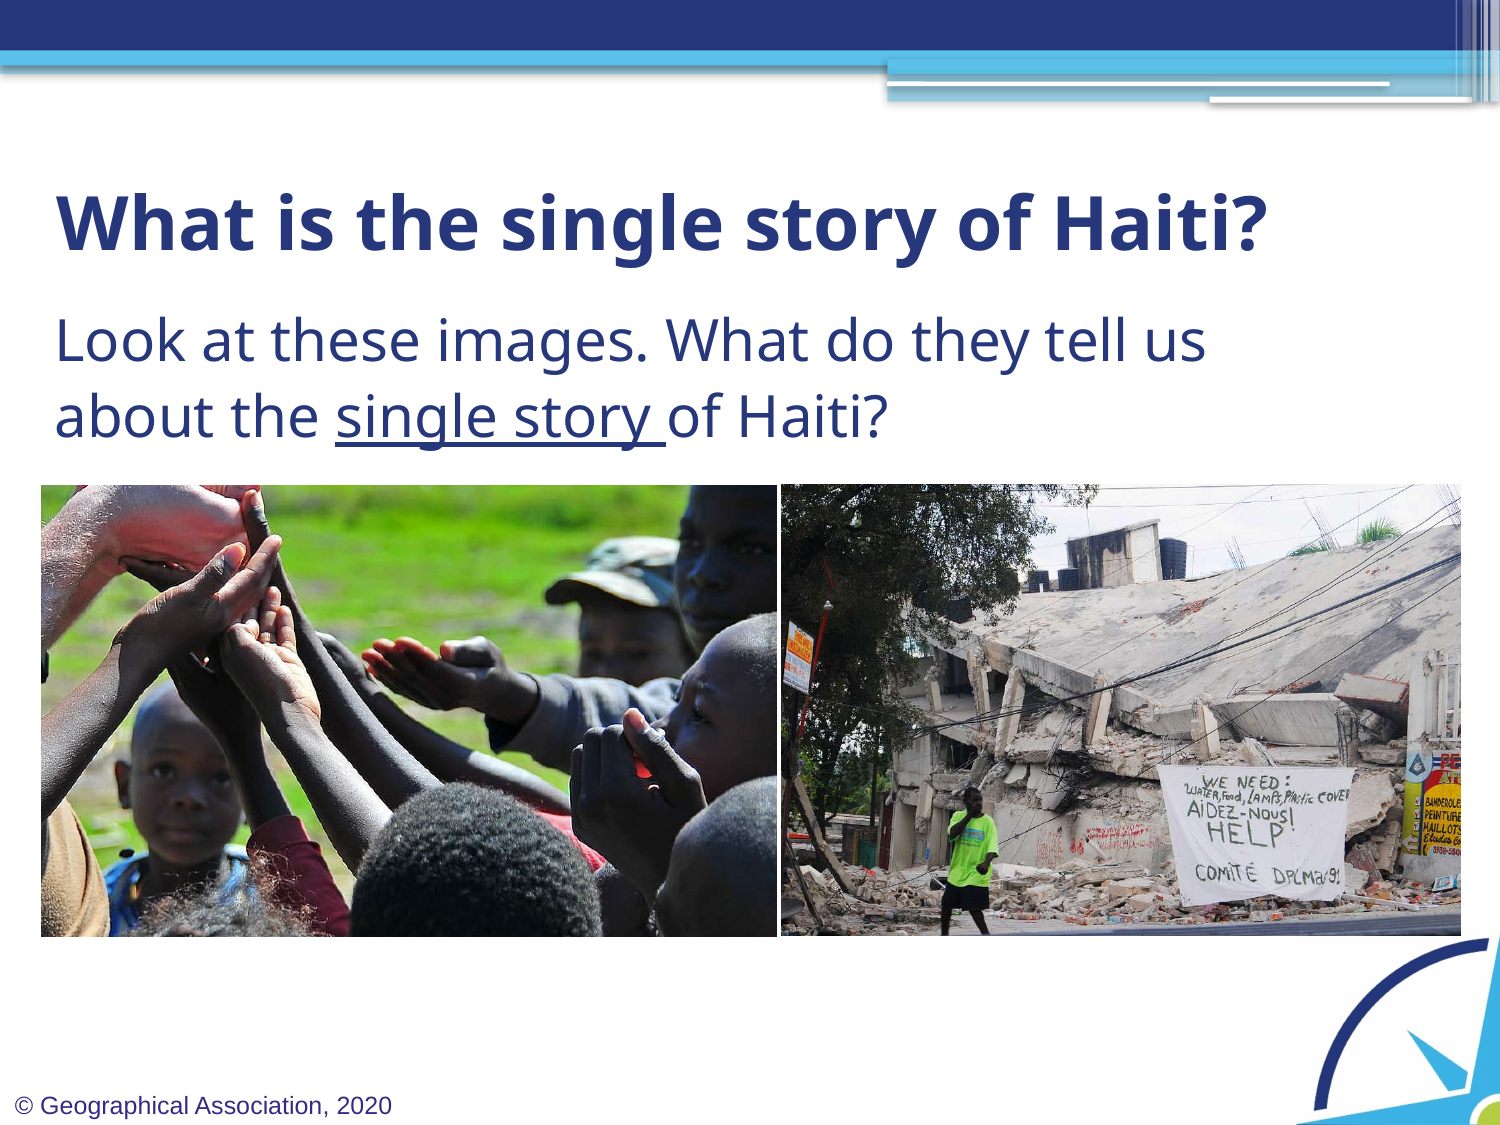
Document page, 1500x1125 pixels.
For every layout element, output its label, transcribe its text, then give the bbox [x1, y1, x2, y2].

picture [41, 485, 777, 937]
picture [781, 484, 1500, 1125]
subtitle Look at these images. What do they tell us about the single story of Haiti? [39, 290, 1256, 480]
title What is the single story of Haiti? [41, 142, 1317, 299]
